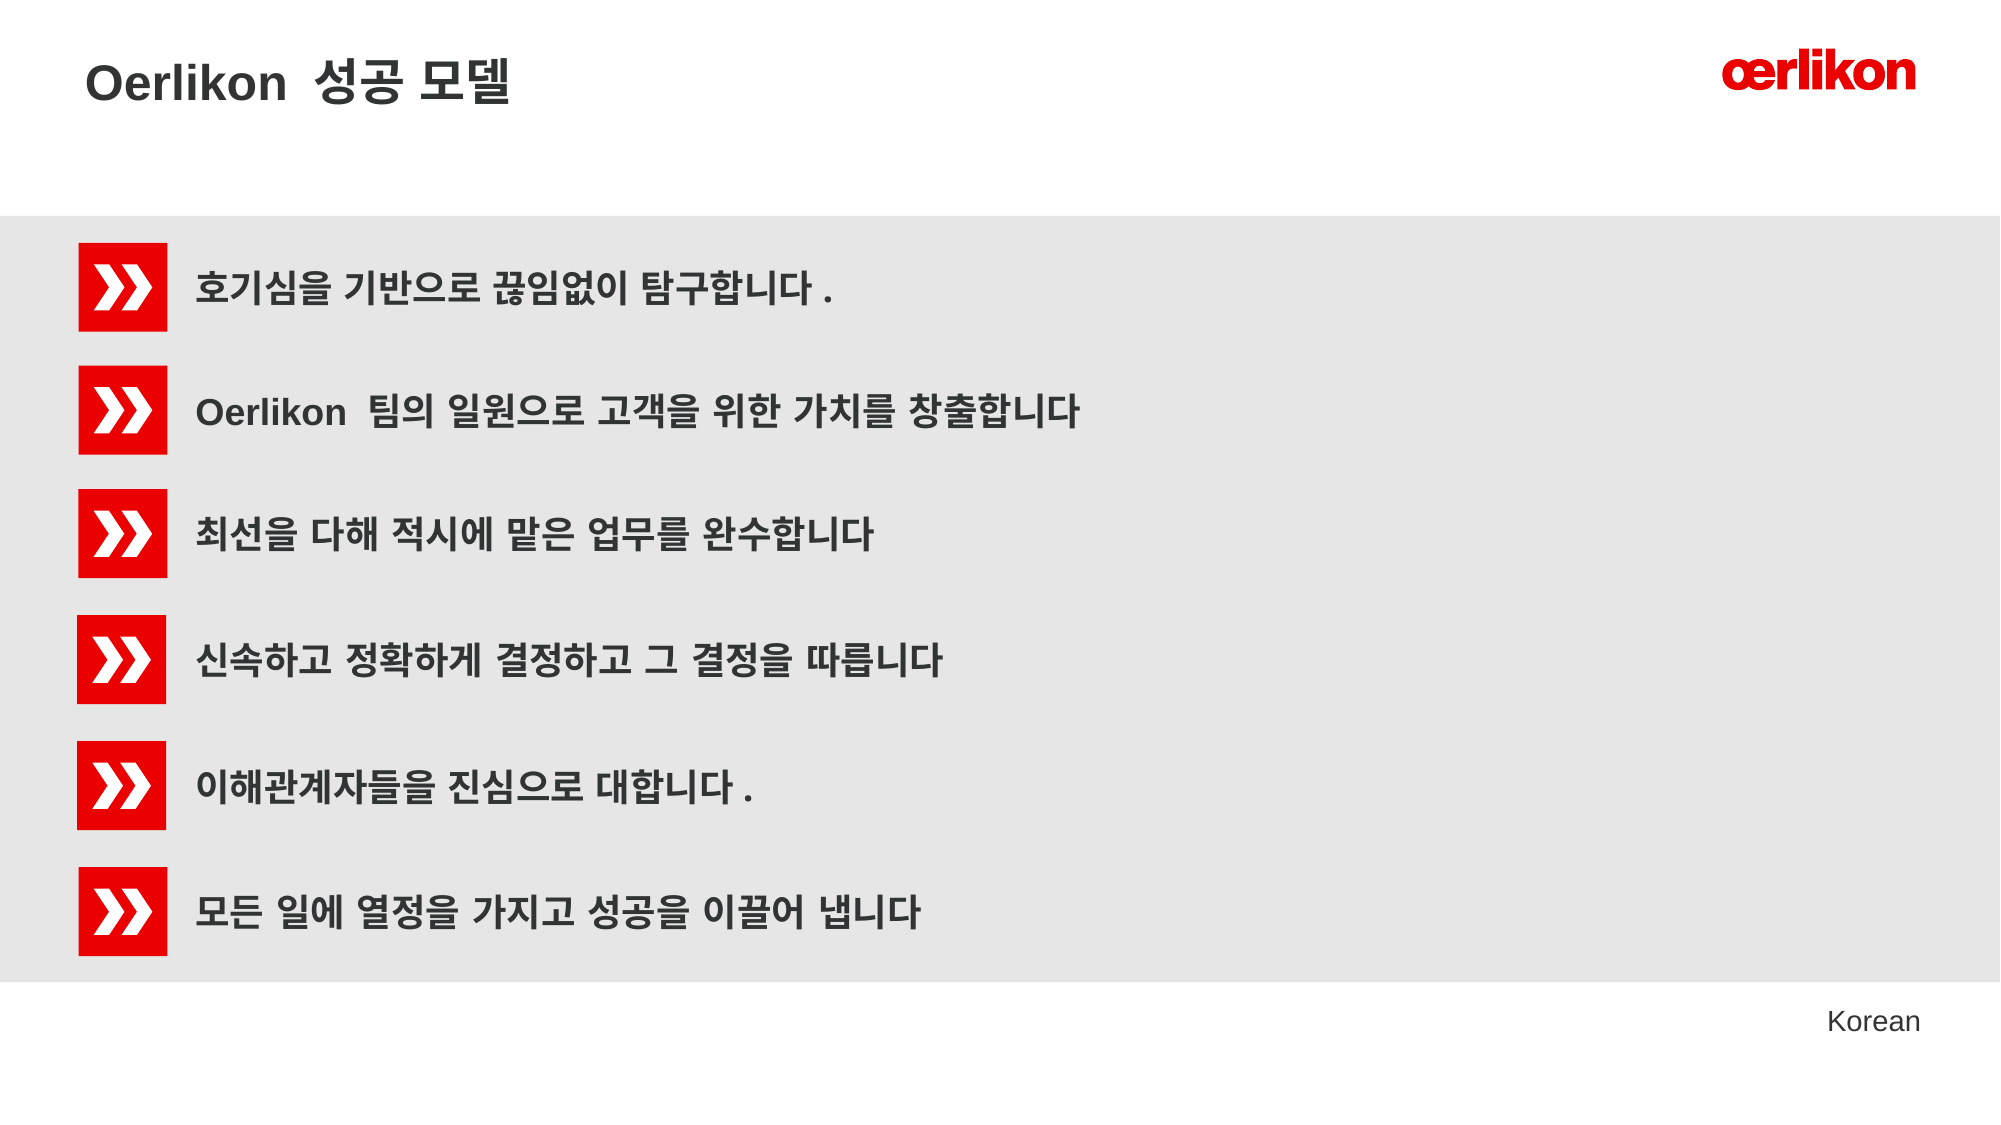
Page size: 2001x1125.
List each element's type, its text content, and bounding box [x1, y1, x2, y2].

text_box 신속하고 정확하게 결정하고 그 결정을 따릅니다 [195, 615, 1923, 704]
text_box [78, 866, 168, 957]
text_box 모든 일에 열정을 가지고 성공을 이끌어 냅니다 [195, 867, 1923, 956]
text_box Oerlikon 팀의 일원으로 고객을 위한 가치를 창출합니다 [195, 365, 1923, 455]
title Oerlikon 성공 모델 [84, 46, 1530, 191]
text_box [0, 214, 2000, 984]
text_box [76, 614, 167, 705]
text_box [78, 365, 168, 455]
text_box 이해관계자들을 진심으로 대합니다. [195, 742, 1923, 831]
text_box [78, 488, 168, 579]
text_box Korean [1529, 1002, 1922, 1050]
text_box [76, 740, 167, 831]
list 호기심을 기반으로 끊임없이 탐구합니다. [195, 242, 1923, 332]
text_box 최선을 다해 적시에 맡은 업무를 완수합니다 [195, 489, 1923, 578]
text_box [78, 242, 168, 332]
